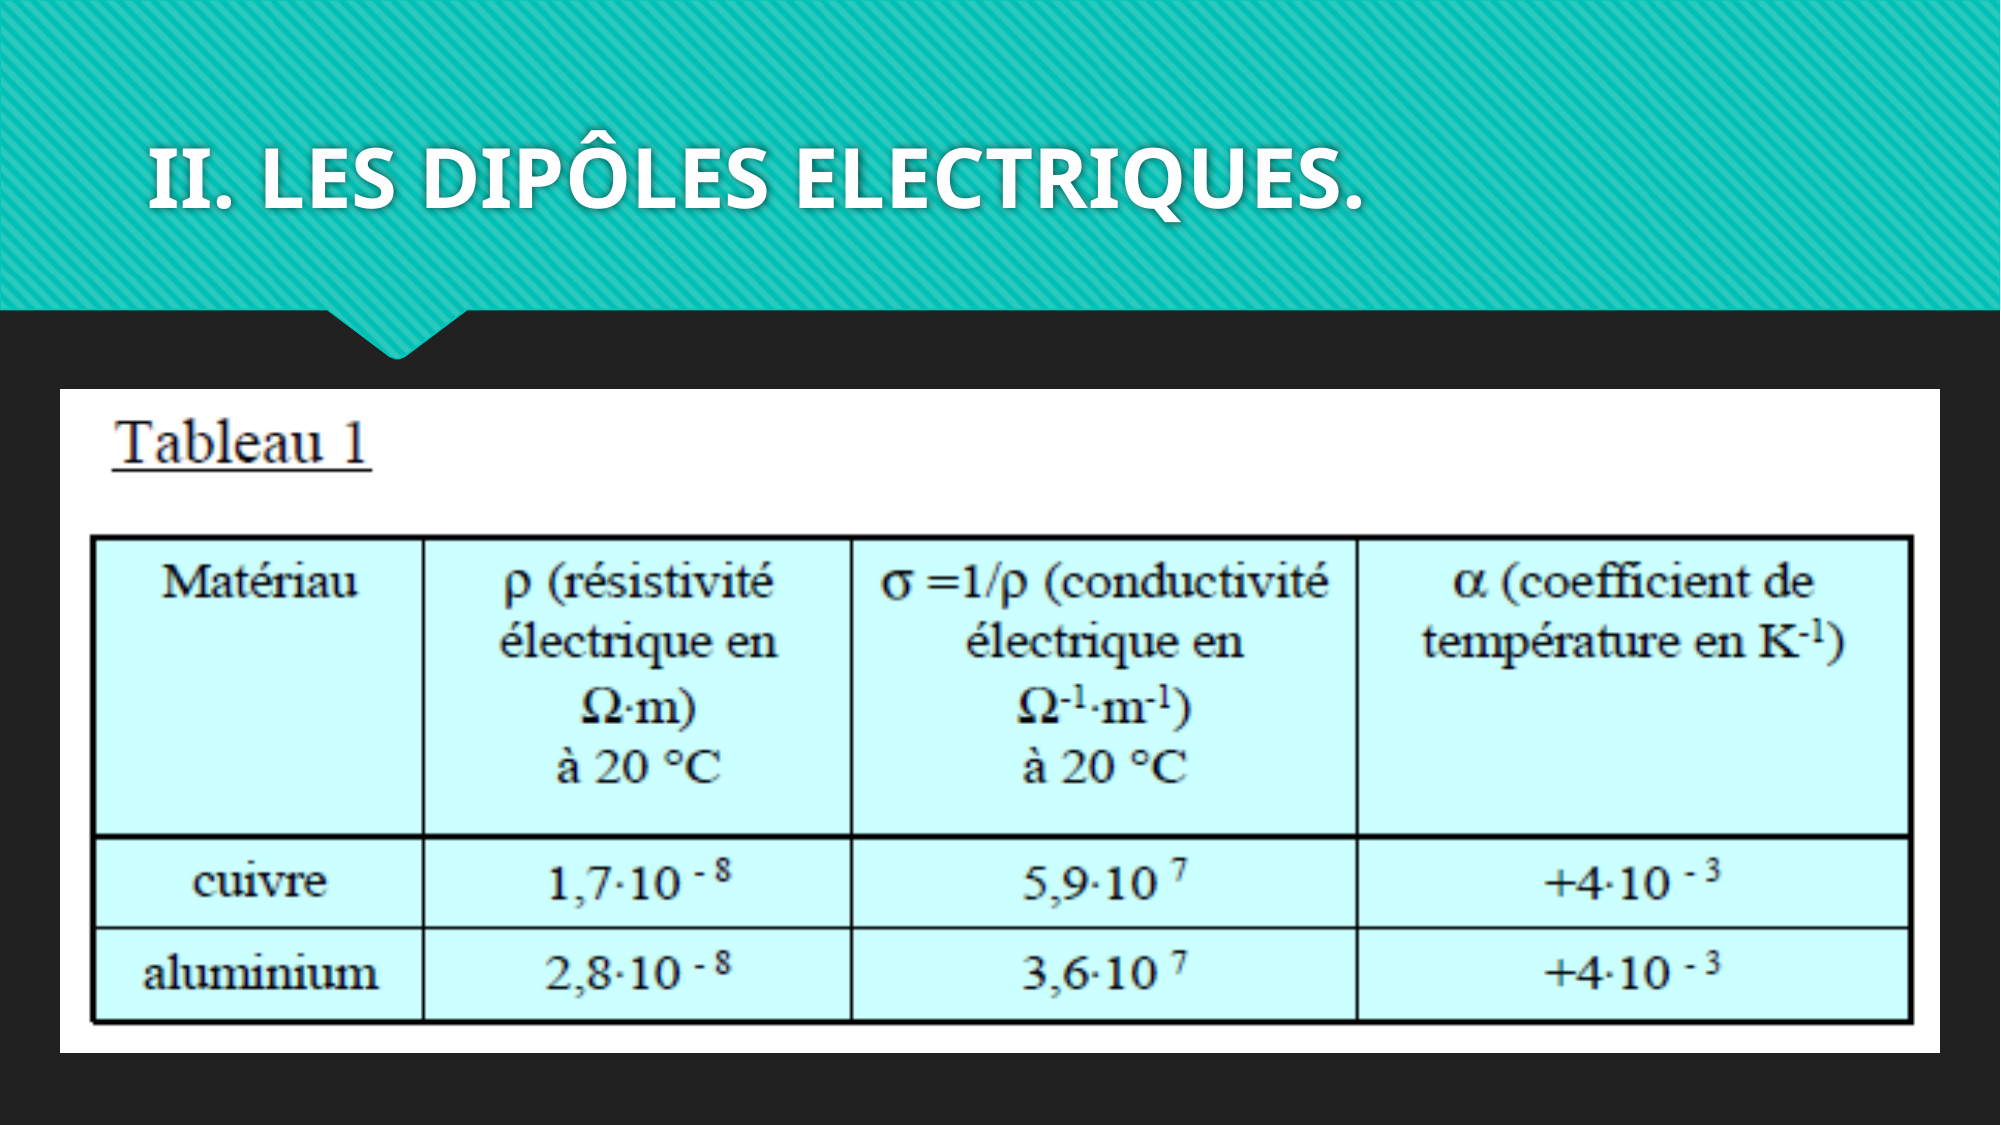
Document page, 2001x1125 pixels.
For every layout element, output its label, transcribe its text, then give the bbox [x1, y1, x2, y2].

picture [59, 389, 1941, 1053]
title II. LES DIPÔLES ELECTRIQUES. [132, 73, 1868, 233]
